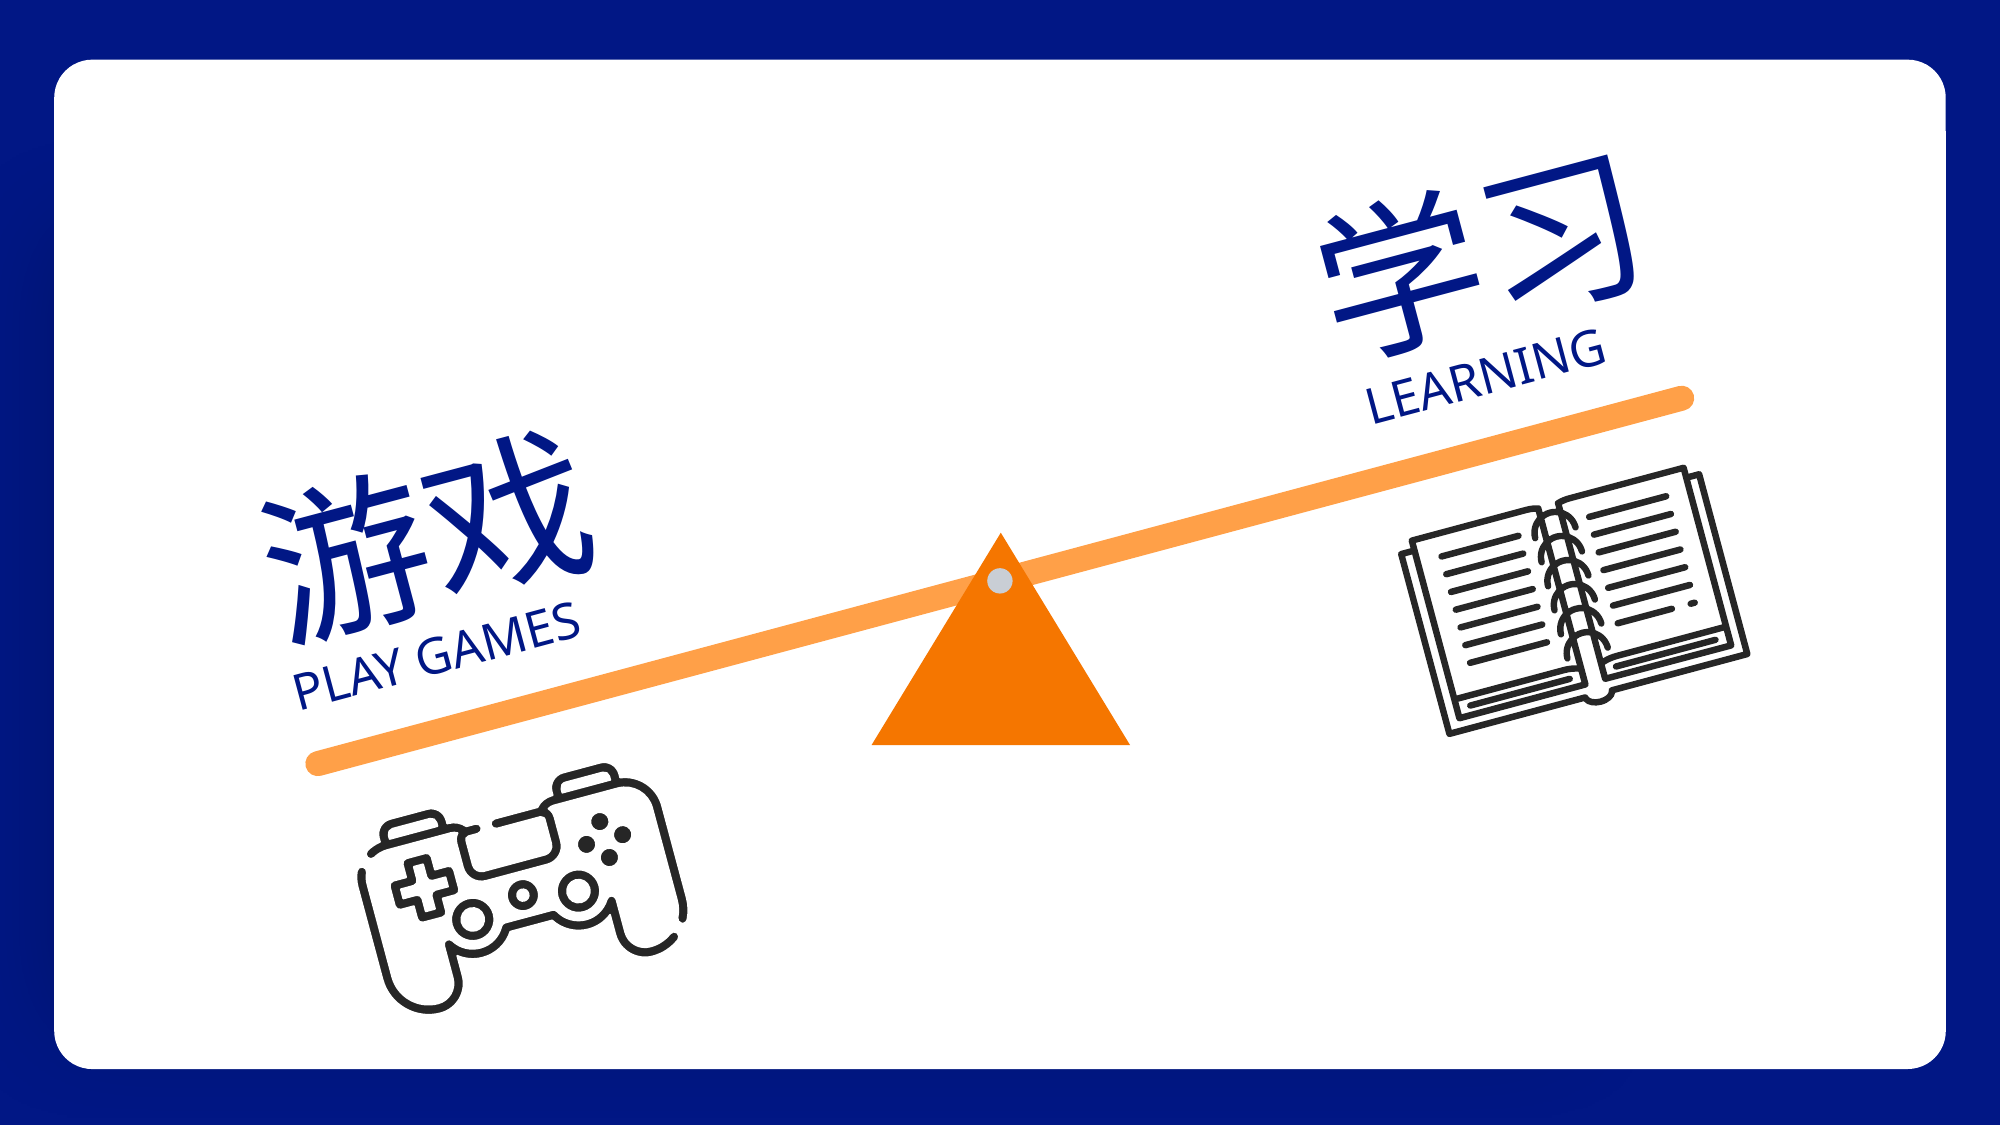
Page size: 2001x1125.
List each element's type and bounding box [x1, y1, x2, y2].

text_box [970, 530, 1031, 580]
text_box [869, 581, 1132, 747]
text_box [1253, 137, 1801, 715]
text_box [986, 581, 1014, 595]
text_box [53, 58, 1947, 1071]
text_box [144, 419, 801, 995]
text_box [986, 567, 1014, 580]
